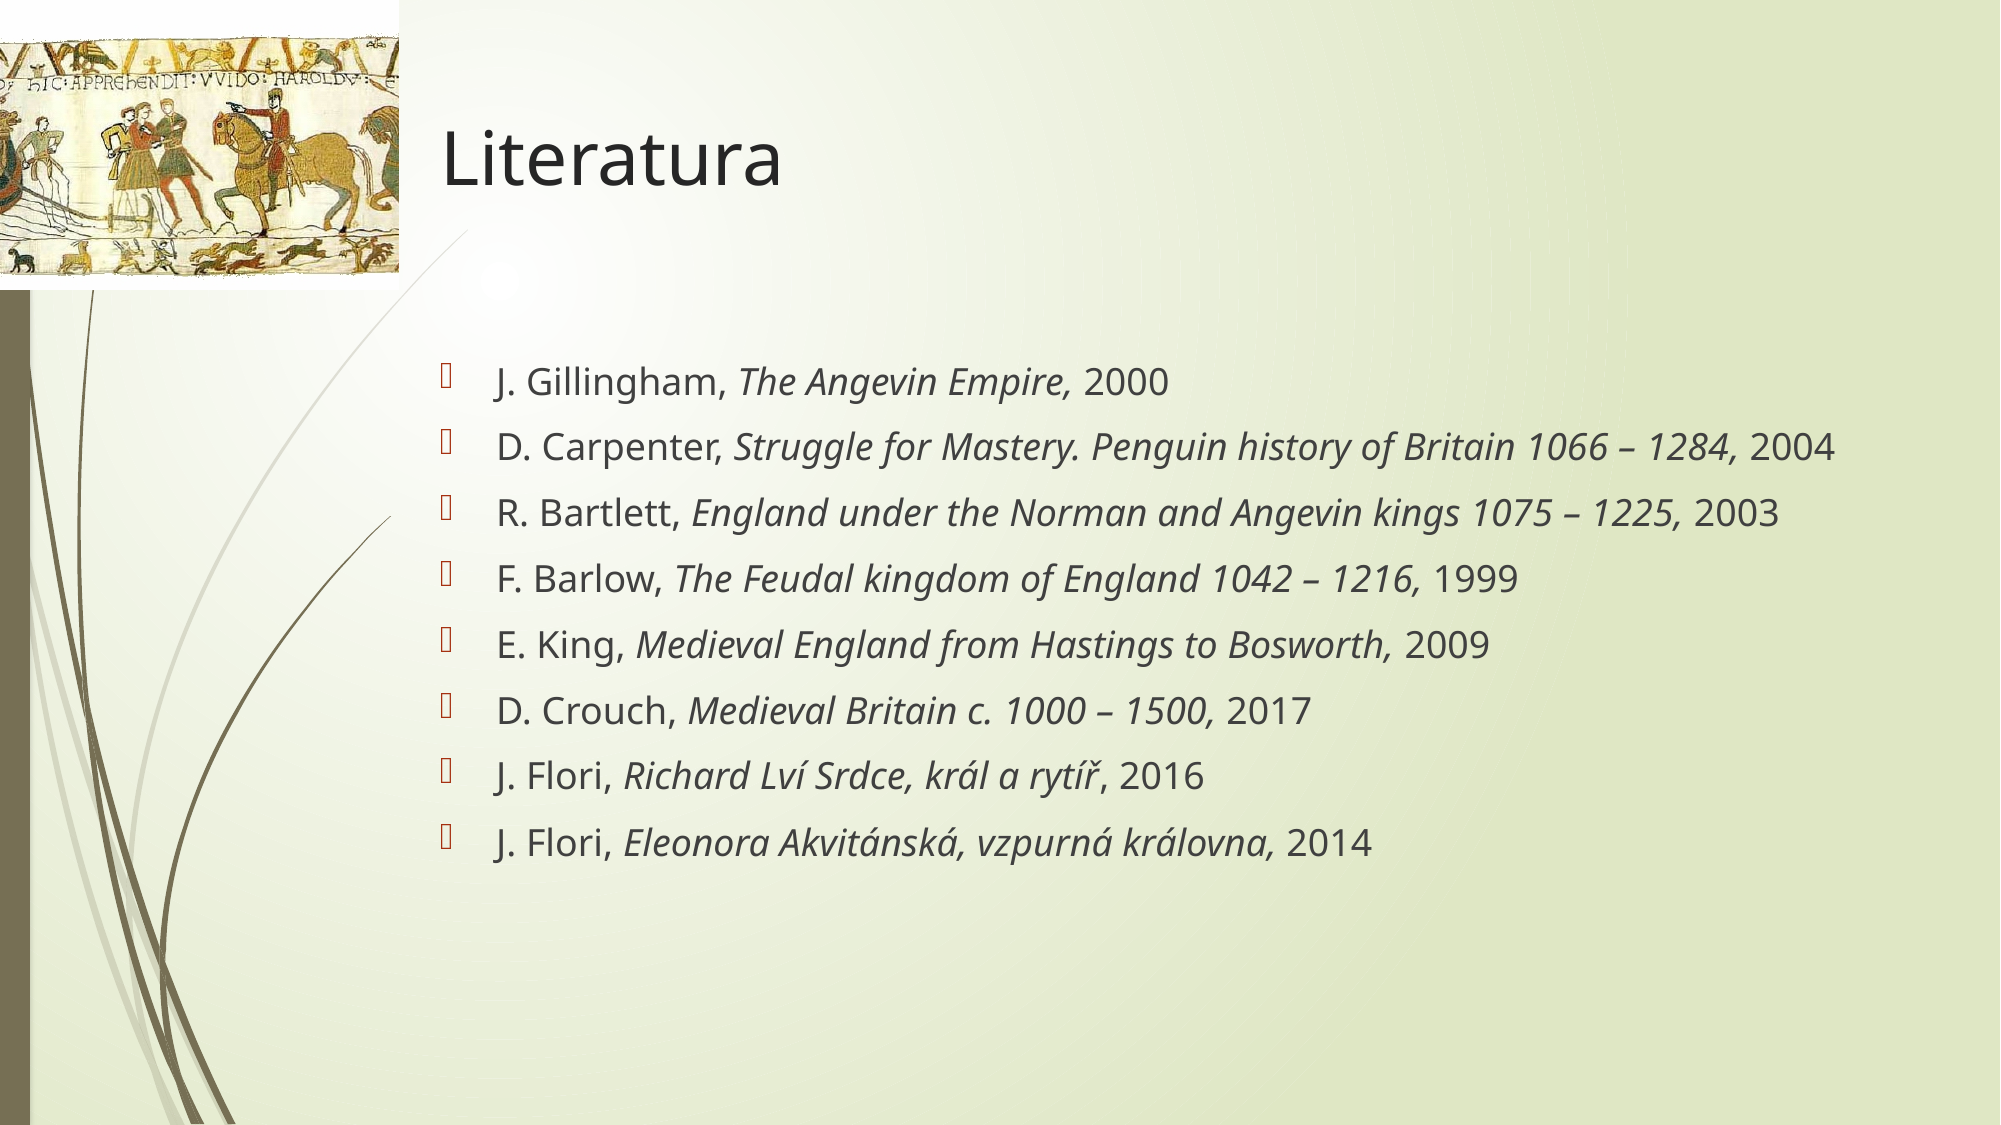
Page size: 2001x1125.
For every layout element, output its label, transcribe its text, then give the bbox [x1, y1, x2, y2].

list J. Gillingham, The Angevin Empire, 2000 D. Carpenter, Struggle for Mastery. Penguin history of Britain 1066 – 1284, 2004 R. Bartlett, England under the Norman and Angevin kings 1075 – 1225, 2003 F. Barlow, The Feudal kingdom of England 1042 – 1216, 1999 E. King, Medieval England from Hastings to Bosworth, 2009 D. Crouch, Medieval Britain c. 1000 – 1500, 2017 J. Flori, Richard Lví Srdce, král a rytíř, 2016 J. Flori, Eleonora Akvitánská, vzpurná královna, 2014 [424, 350, 1888, 970]
picture [0, 0, 399, 290]
title Literatura [425, 102, 1888, 313]
